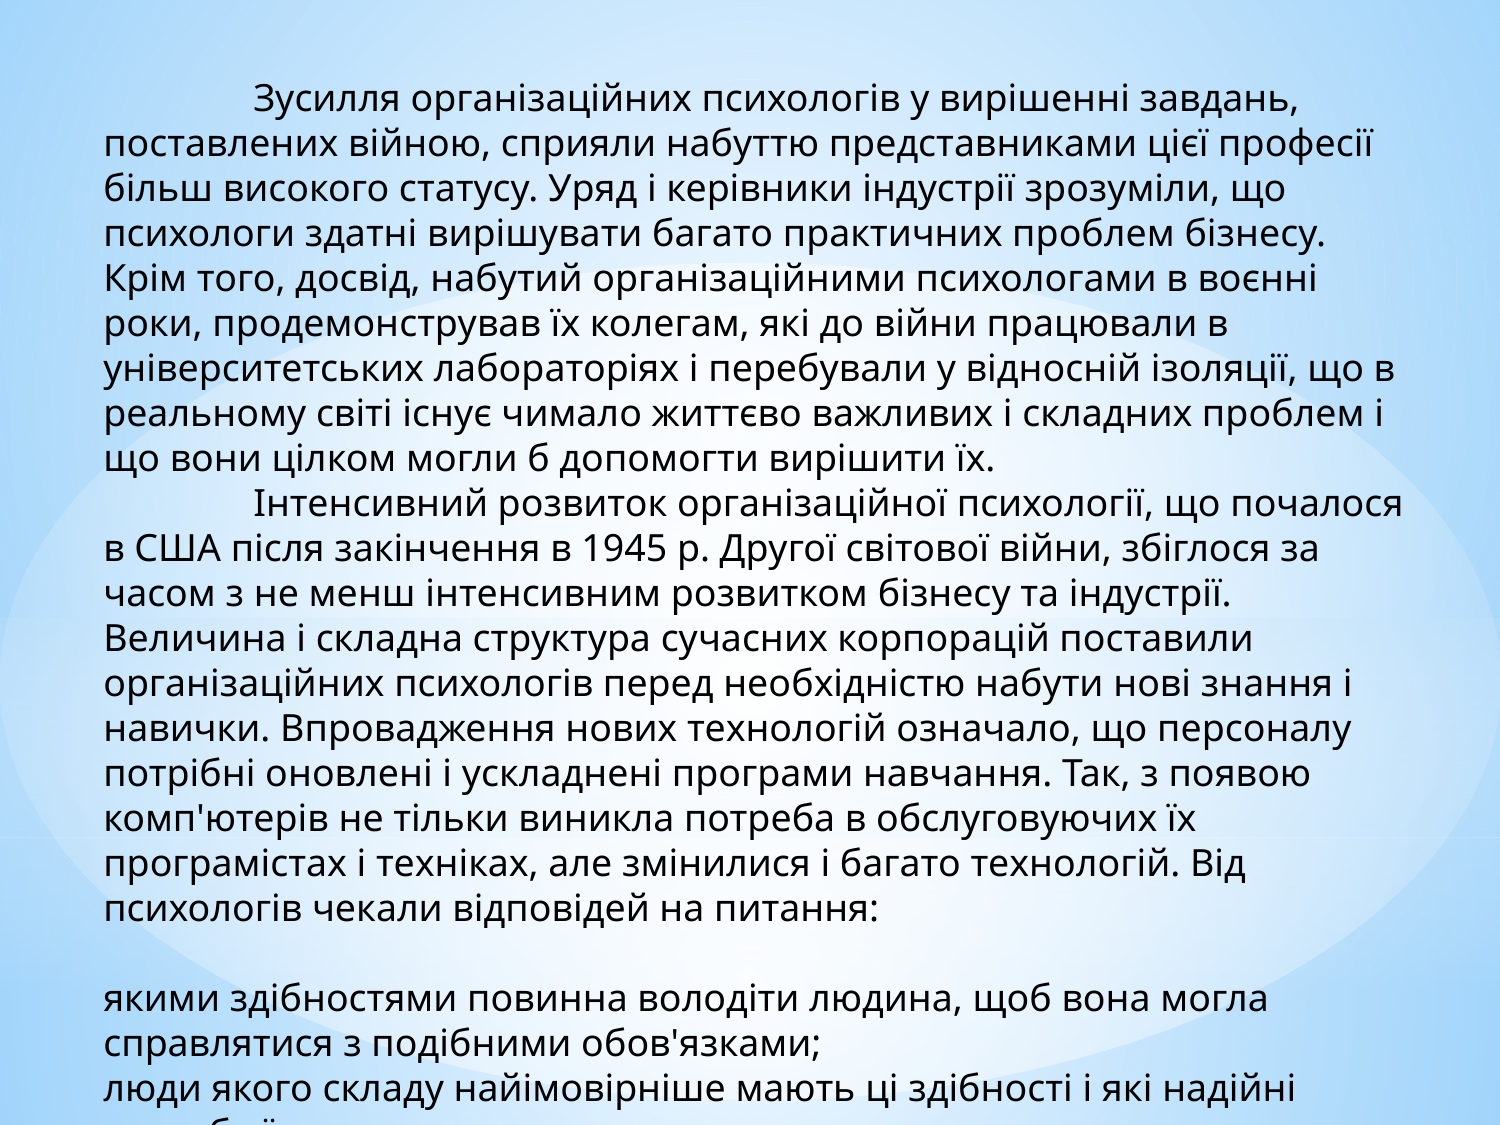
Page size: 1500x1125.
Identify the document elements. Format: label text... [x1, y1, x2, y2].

text_box Зусилля організаційних психологів у вирішенні завдань, поставлених війною, сприяли набуттю представниками цієї професії більш високого статусу. Уряд і керівники індустрії зрозуміли, що психологи здатні вирішувати багато практичних проблем бізнесу. Крім того, досвід, набутий організаційними психологами в воєнні роки, продемонстрував їх колегам, які до війни працювали в університетських лабораторіях і перебували у відносній ізоляції, що в реальному світі існує чимало життєво важливих і складних проблем і що вони цілком могли б допомогти вирішити їх. Інтенсивний розвиток організаційної психології, що почалося в США після закінчення в 1945 р. Другої світової війни, збіглося за часом з не менш інтенсивним розвитком бізнесу та індустрії. Величина і складна структура сучасних корпорацій поставили організаційних психологів перед необхідністю набути нові знання і навички. Впровадження нових технологій означало, що персоналу потрібні оновлені і ускладнені програми навчання. Так, з появою комп'ютерів не тільки виникла потреба в обслуговуючих їх програмістах і техніках, але змінилися і багато технологій. Від психологів чекали відповідей на питання: якими здібностями повинна володіти людина, щоб вона могла справлятися з подібними обов'язками; люди якого складу найімовірніше мають ці здібності і які надійні способи їх виявлення та навчання. [88, 66, 1424, 1125]
